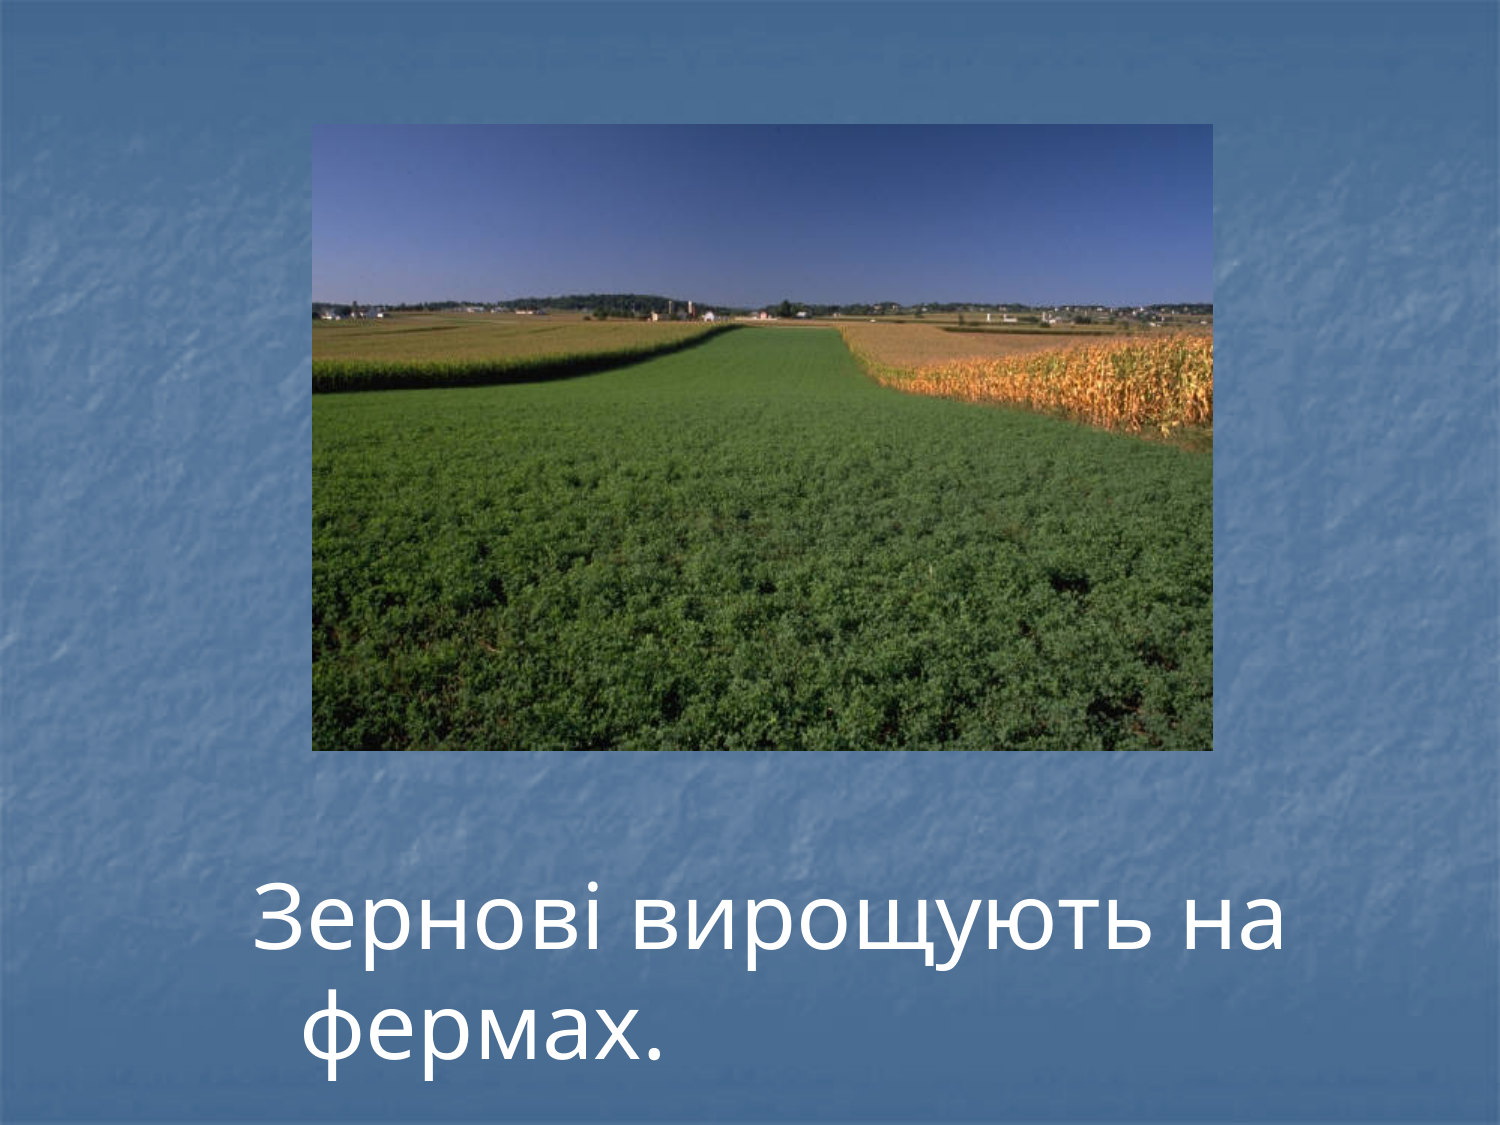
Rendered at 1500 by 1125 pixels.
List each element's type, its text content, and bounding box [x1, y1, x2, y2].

list Зернові вирощують на фермах. [162, 849, 1463, 1125]
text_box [312, 124, 1213, 751]
